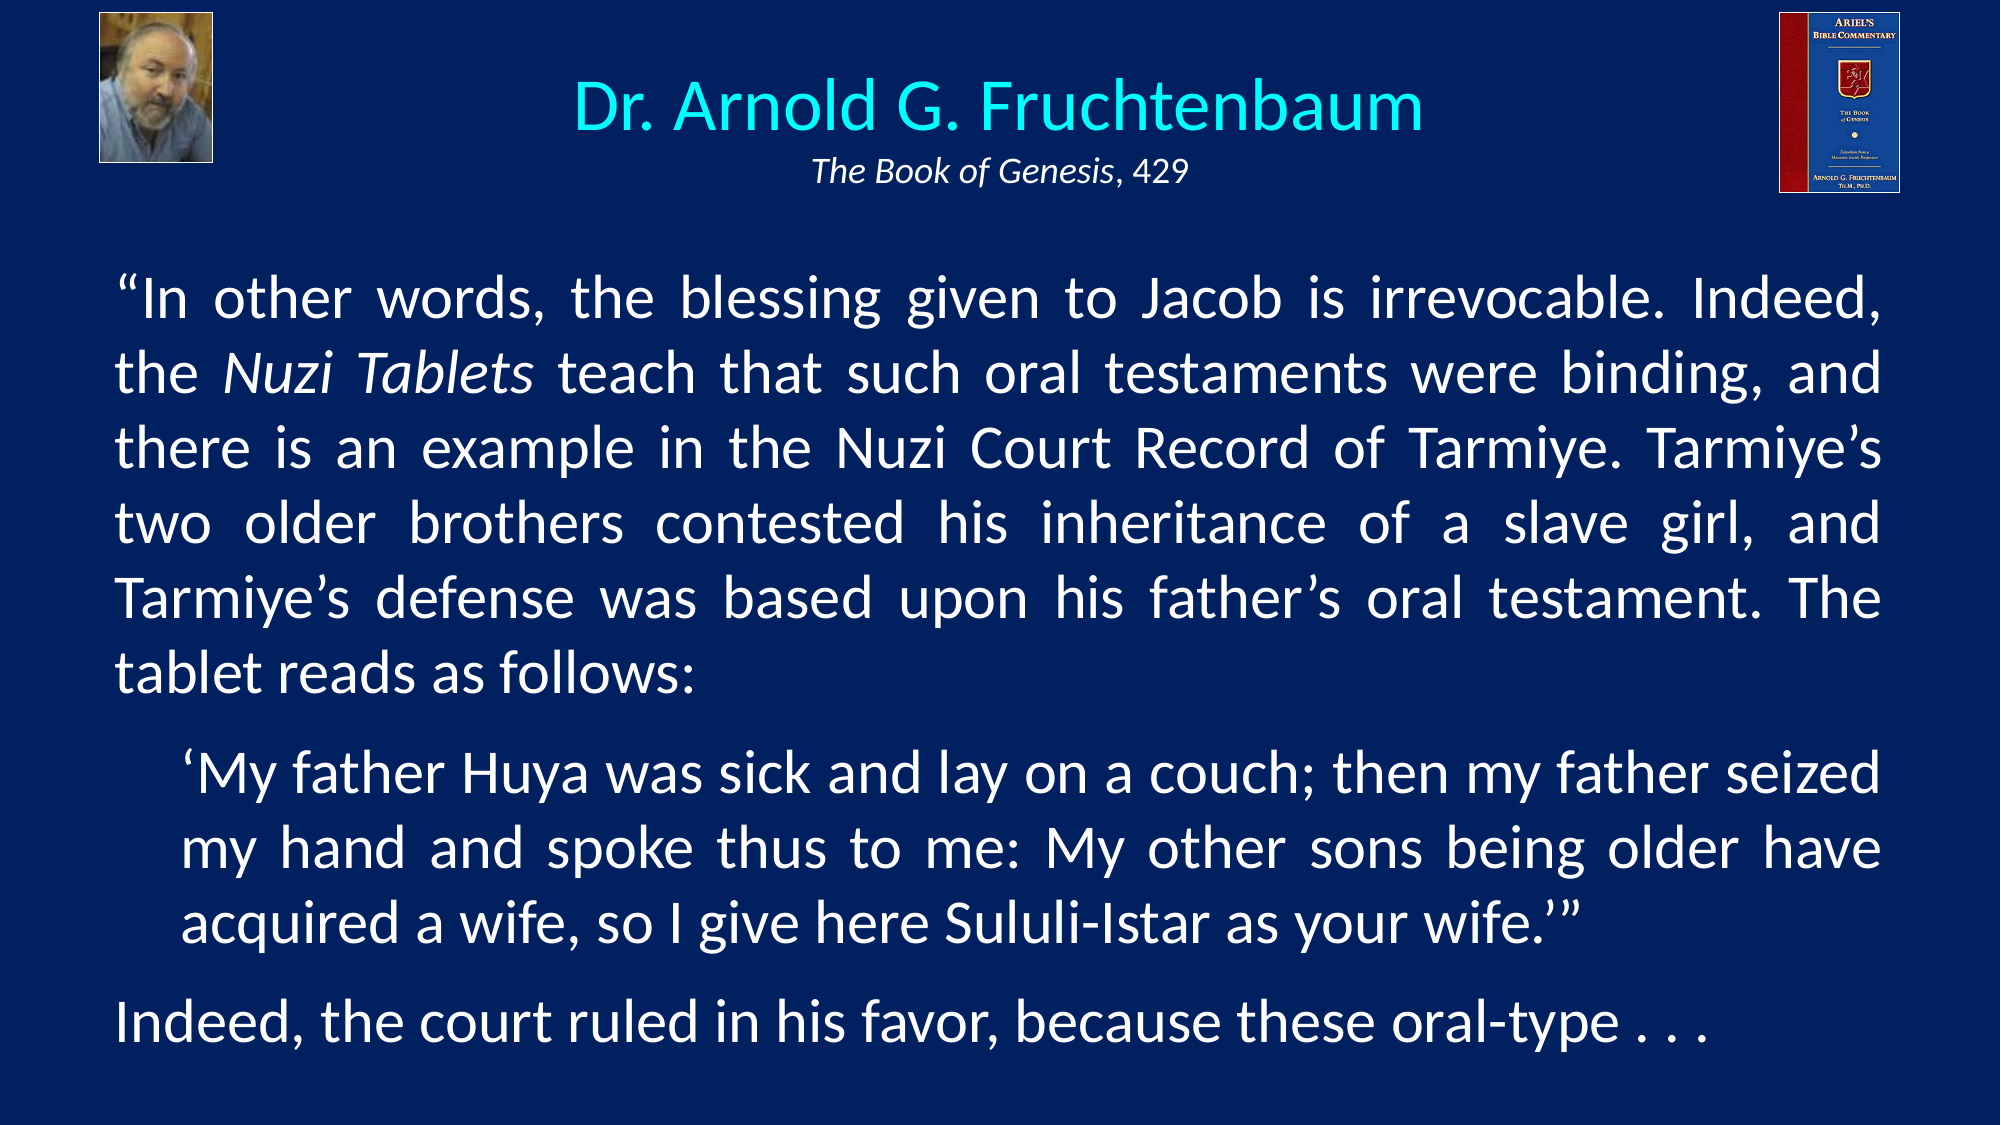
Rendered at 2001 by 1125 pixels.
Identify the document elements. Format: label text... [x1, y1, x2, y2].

list “In other words, the blessing given to Jacob is irrevocable. Indeed, the Nuzi Tablets teach that such oral testaments were binding, and there is an example in the Nuzi Court Record of Tarmiye. Tarmiye’s two older brothers contested his inheritance of a slave girl, and Tarmiye’s defense was based upon his father’s oral testament. The tablet reads as follows: ‘My father Huya was sick and lay on a couch; then my father seized my hand and spoke thus to me: My other sons being older have acquired a wife, so I give here Sululi-Istar as your wife.’” Indeed, the court ruled in his favor, because these oral-type . . . [99, 248, 1901, 1076]
picture [99, 12, 213, 163]
text_box Dr. Arnold G. Fruchtenbaum The Book of Genesis, 429 [554, 48, 1446, 199]
picture [1779, 12, 1901, 193]
